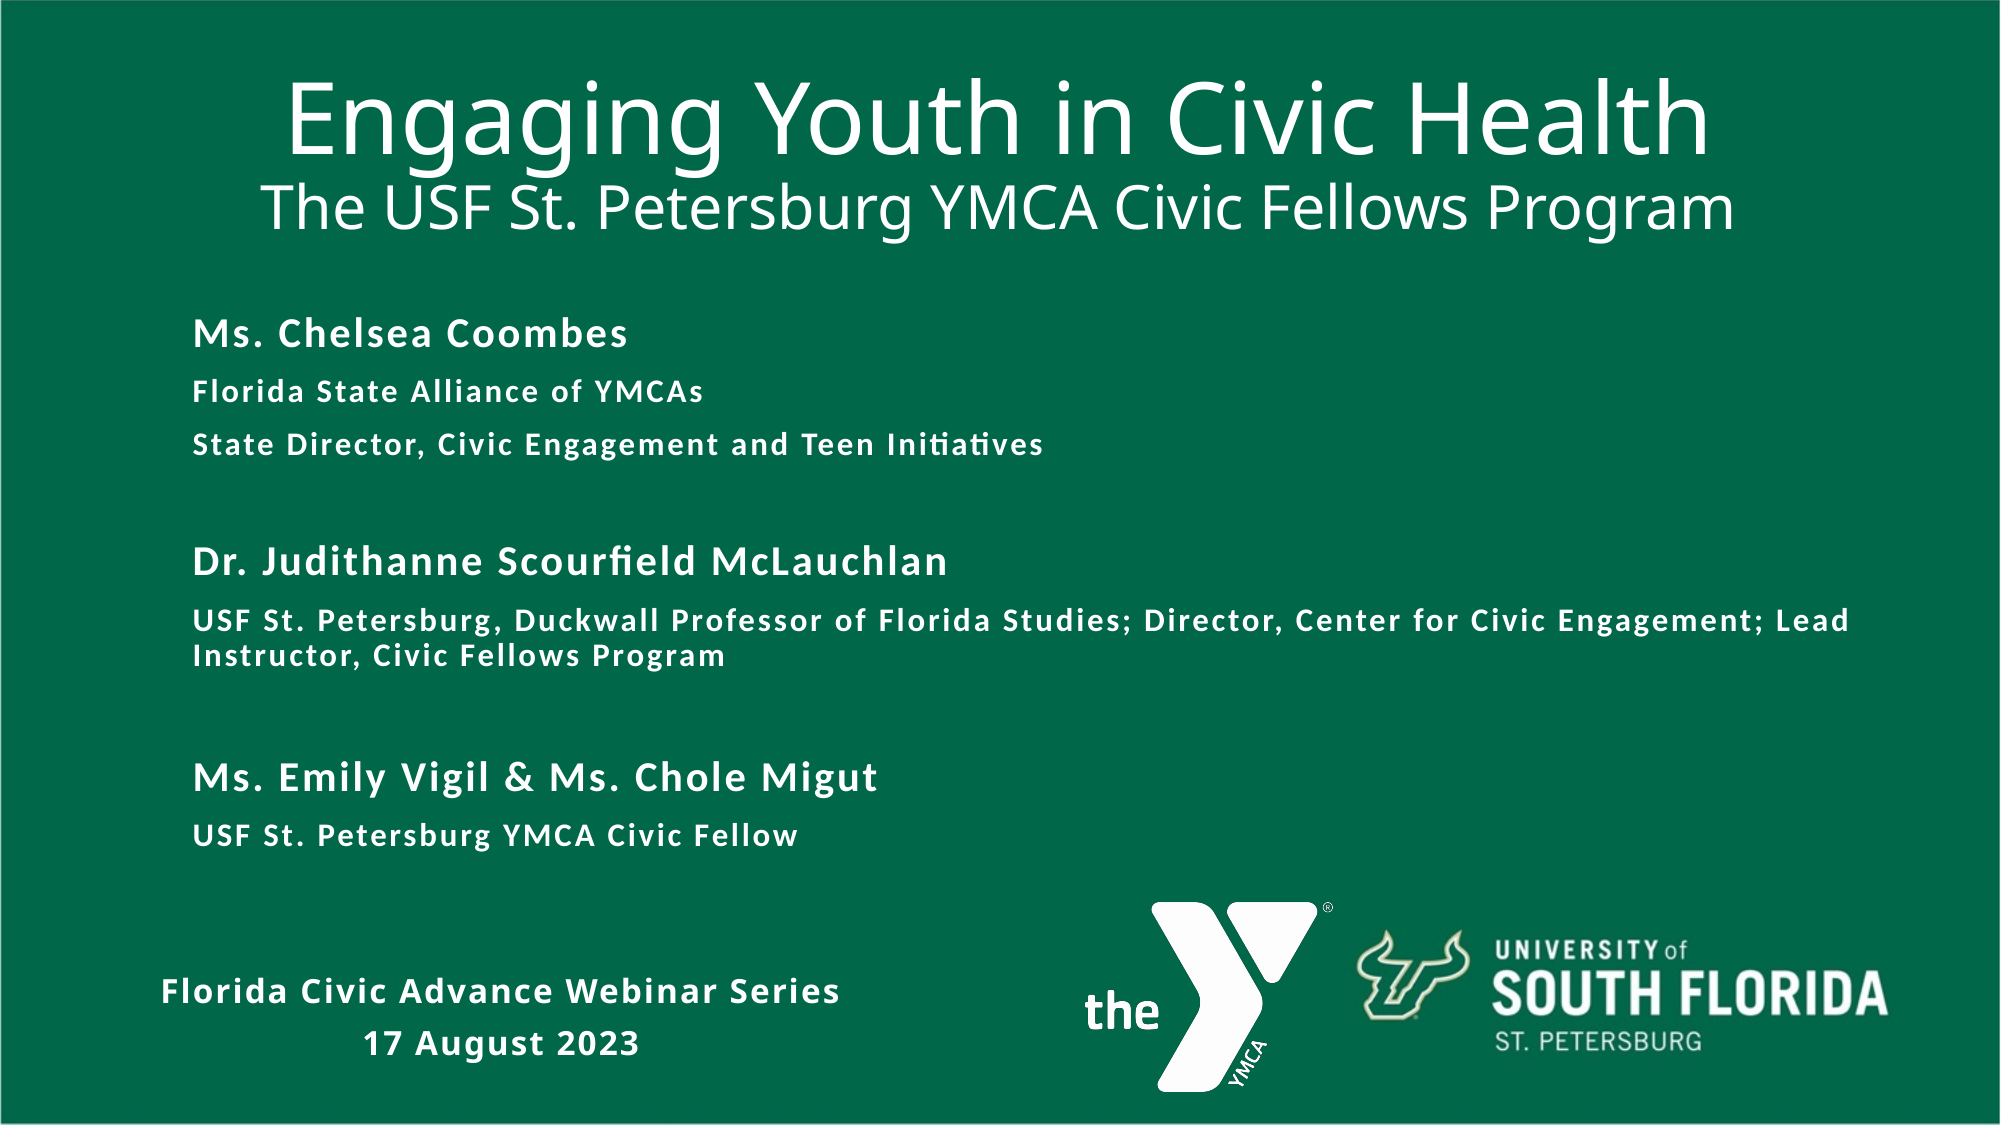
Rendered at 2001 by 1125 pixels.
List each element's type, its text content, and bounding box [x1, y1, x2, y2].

title Engaging Youth in Civic Health The USF St. Petersburg YMCA Civic Fellows Program [136, 22, 1862, 354]
list Ms. Chelsea Coombes Florida State Alliance of YMCAs State Director, Civic Engagement and Teen Initiatives Dr. Judithanne Scourfield McLauchlan USF St. Petersburg, Duckwall Professor of Florida Studies; Director, Center for Civic Engagement; Lead Instructor, Civic Fellows Program Ms. Emily Vigil & Ms. Chole Migut USF St. Petersburg YMCA Civic Fellow [177, 303, 1903, 866]
picture [0, 0, 2001, 1125]
text_box Florida Civic Advance Webinar Series 17 August 2023 [70, 964, 932, 1092]
